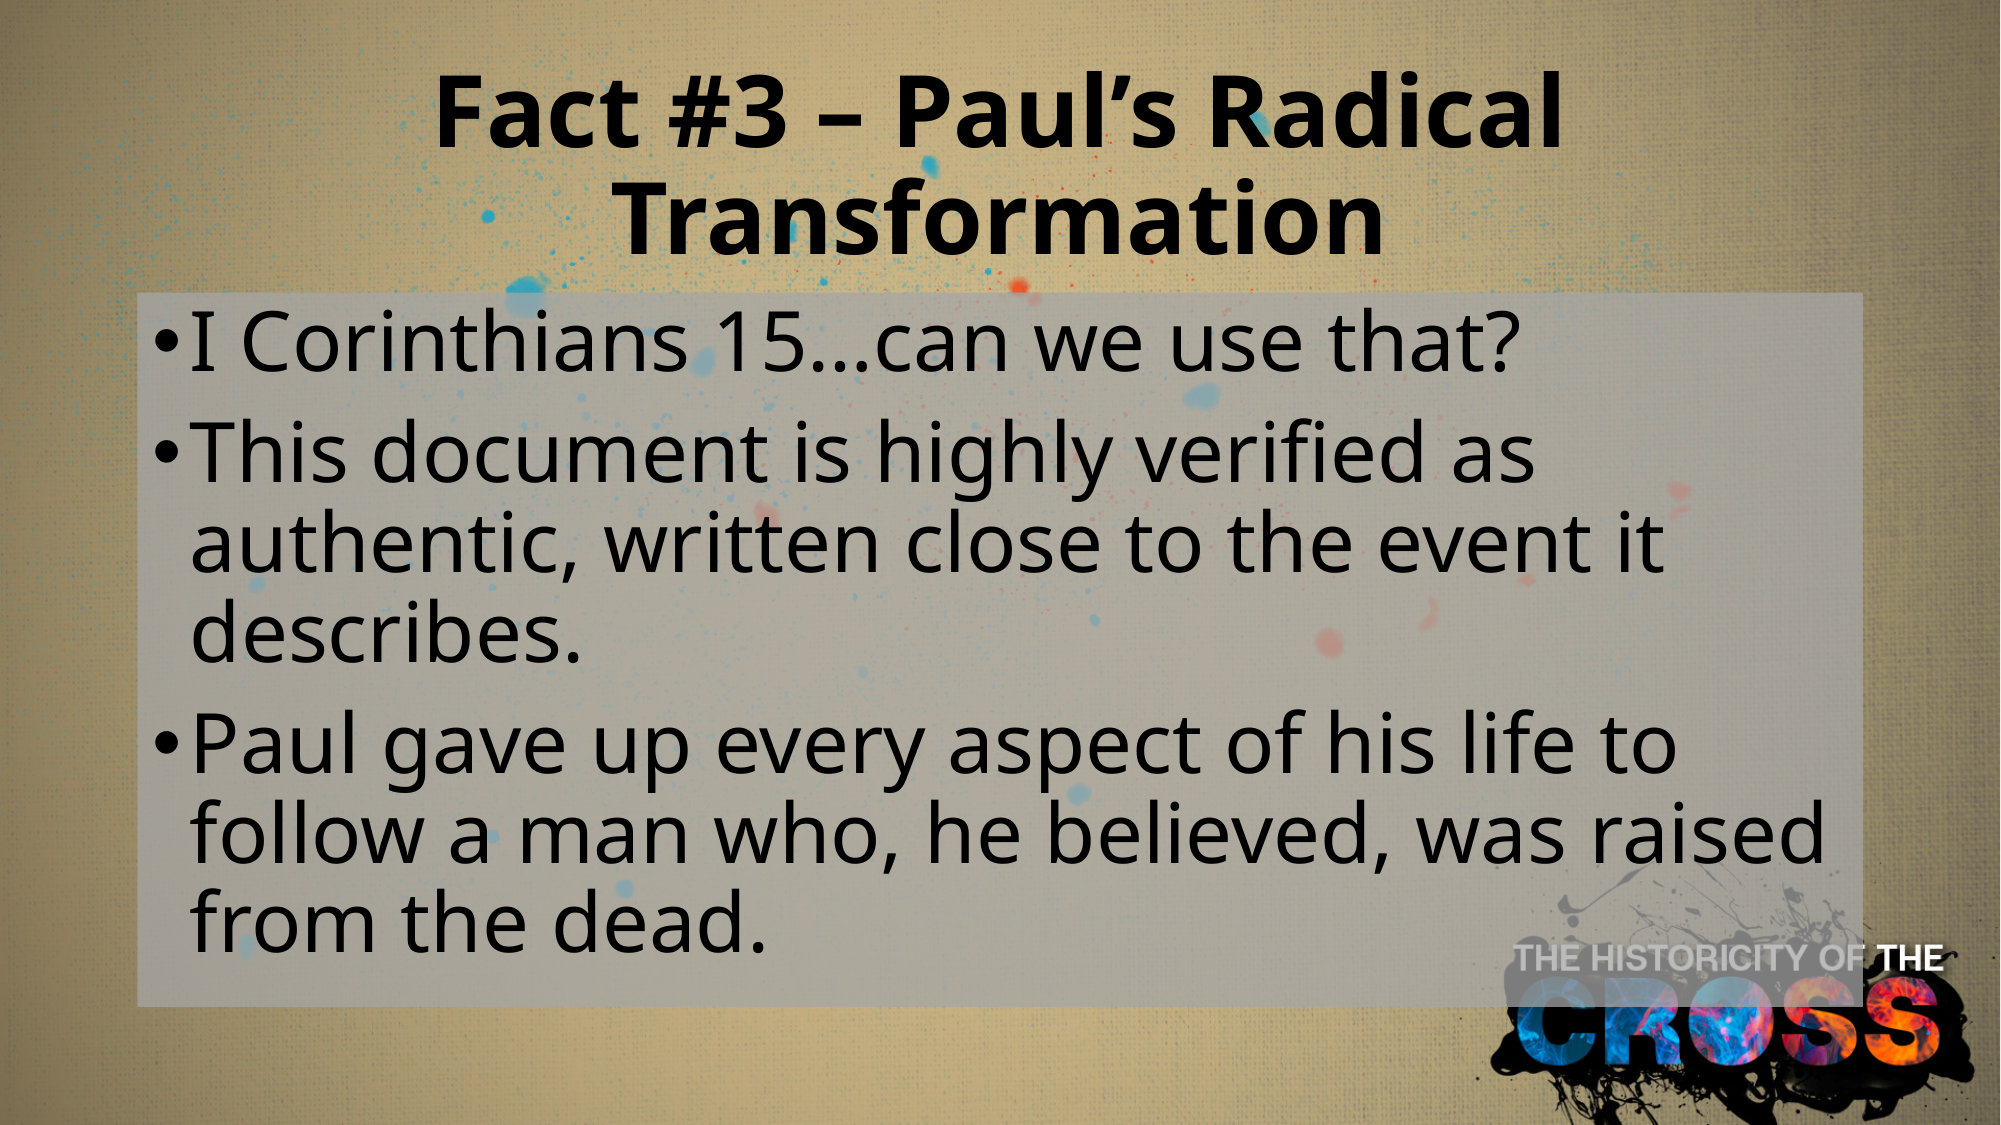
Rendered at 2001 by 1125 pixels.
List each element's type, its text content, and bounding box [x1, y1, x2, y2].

title Fact #3 – Paul’s Radical Transformation [137, 59, 1863, 278]
list I Corinthians 15…can we use that? This document is highly verified as authentic, written close to the event it describes. Paul gave up every aspect of his life to follow a man who, he believed, was raised from the dead. [137, 292, 1863, 1007]
picture [0, 0, 2001, 1125]
